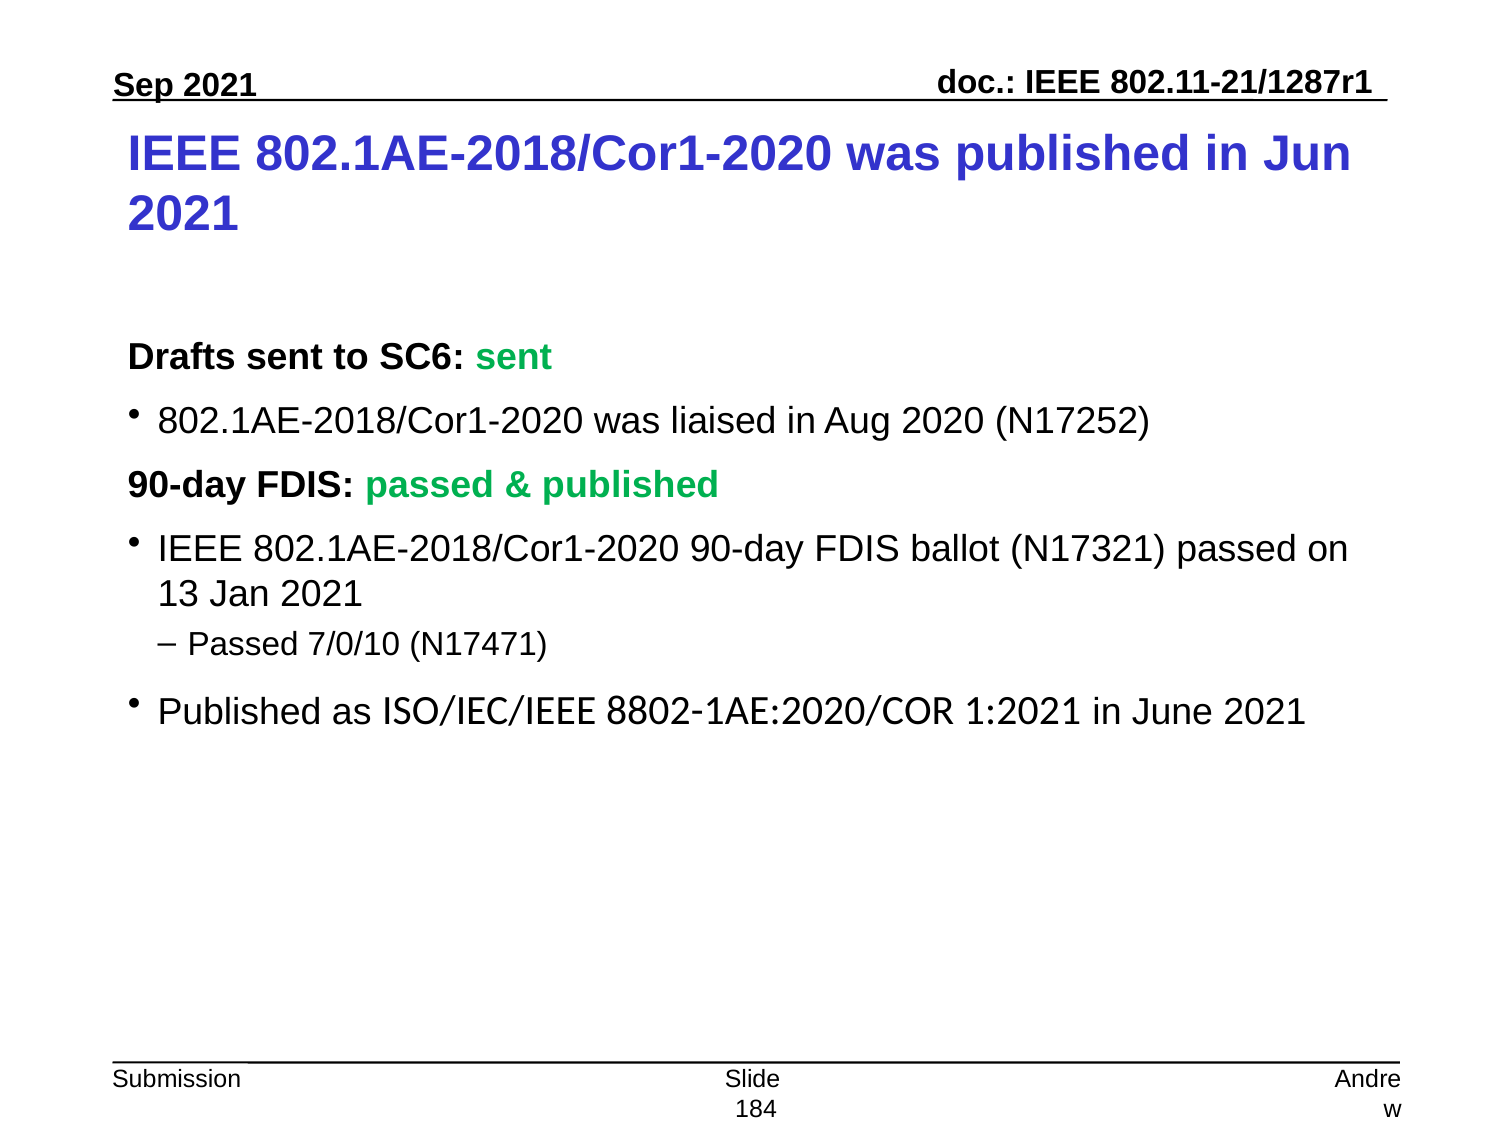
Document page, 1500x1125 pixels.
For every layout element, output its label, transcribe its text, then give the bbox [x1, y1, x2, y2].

list Drafts sent to SC6: sent 802.1AE-2018/Cor1-2020 was liaised in Aug 2020 (N17252) 90-day FDIS: passed & published IEEE 802.1AE-2018/Cor1-2020 90-day FDIS ballot (N17321) passed on 13 Jan 2021 Passed 7/0/10 (N17471) Published as ISO/IEC/IEEE 8802-1AE:2020/COR 1:2021 in June 2021 [112, 324, 1388, 1000]
slide_number Slide 184 [709, 1061, 803, 1093]
footer Andrew Myles, Cisco [1320, 1061, 1402, 1093]
title IEEE 802.1AE-2018/Cor1-2020 was published in Jun 2021 [112, 112, 1388, 288]
